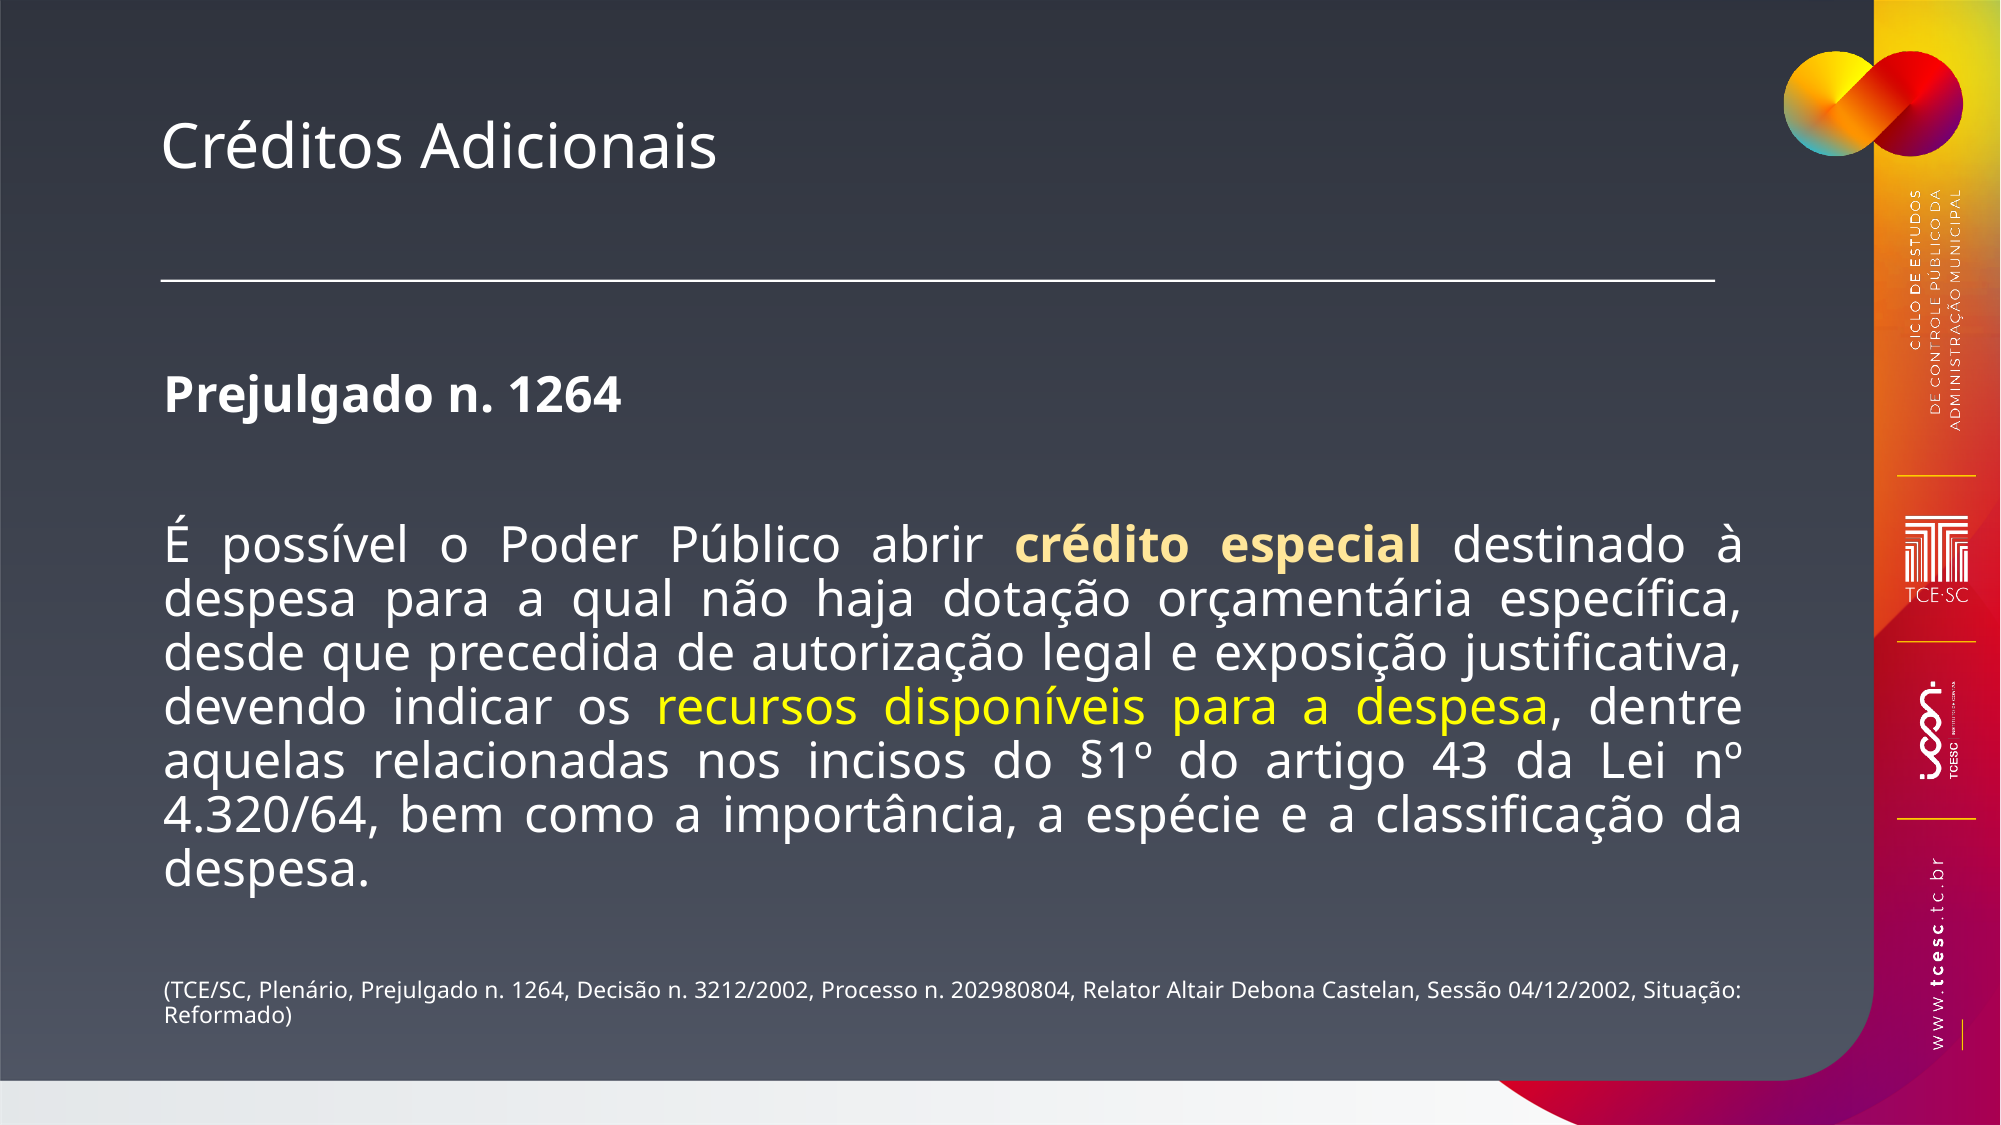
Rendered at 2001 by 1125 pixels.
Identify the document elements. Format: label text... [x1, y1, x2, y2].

text_box Prejulgado n. 1264 É possível o Poder Público abrir crédito especial destinado à despesa para a qual não haja dotação orçamentária específica, desde que precedida de autorização legal e exposição justificativa, devendo indicar os recursos disponíveis para a despesa, dentre aquelas relacionadas nos incisos do §1º do artigo 43 da Lei nº 4.320/64, bem como a importância, a espécie e a classificação da despesa. (TCE/SC, Plenário, Prejulgado n. 1264, Decisão n. 3212/2002, Processo n. 202980804, Relator Altair Debona Castelan, Sessão 04/12/2002, Situação: Reformado) [148, 362, 1760, 925]
text_box [160, 279, 1716, 283]
text_box Créditos Adicionais [160, 99, 867, 181]
picture [0, 0, 2001, 1125]
